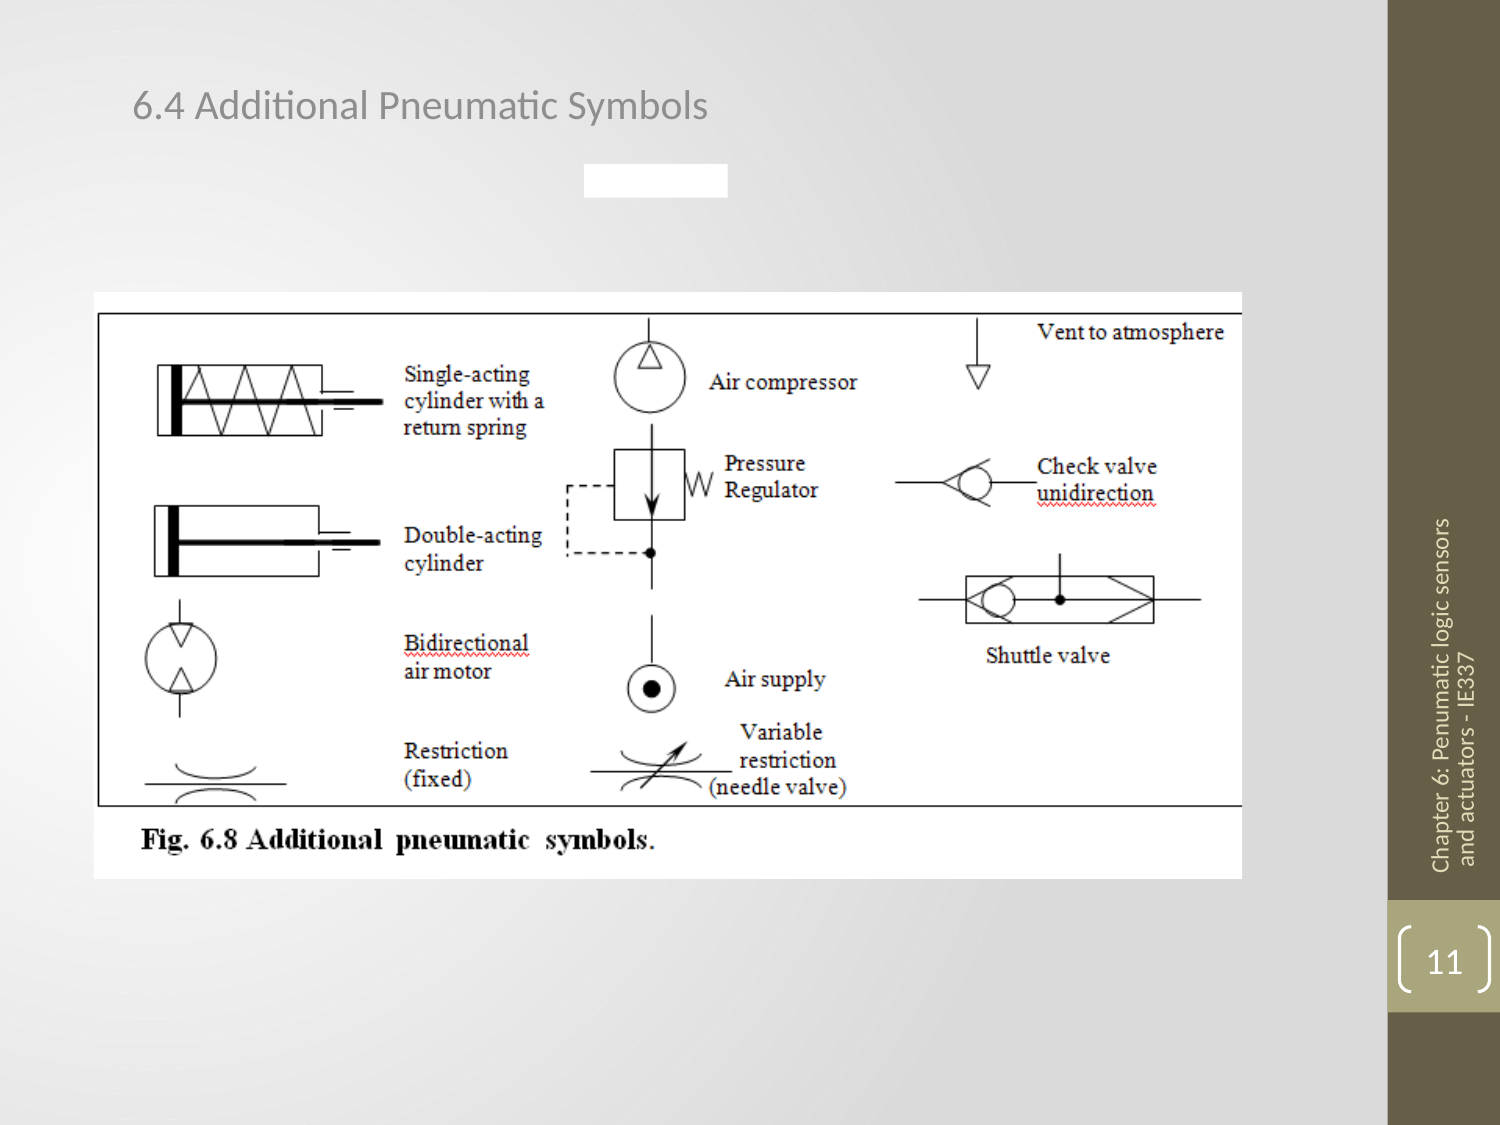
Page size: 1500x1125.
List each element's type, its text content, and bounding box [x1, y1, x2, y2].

slide_number 11 [1397, 925, 1492, 994]
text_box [583, 163, 1236, 285]
picture [93, 292, 1243, 880]
footer Chapter 6: Penumatic logic sensors and actuators - IE337 [1408, 500, 1469, 889]
subtitle 6.4 Additional Pneumatic Symbols [117, 70, 1325, 165]
